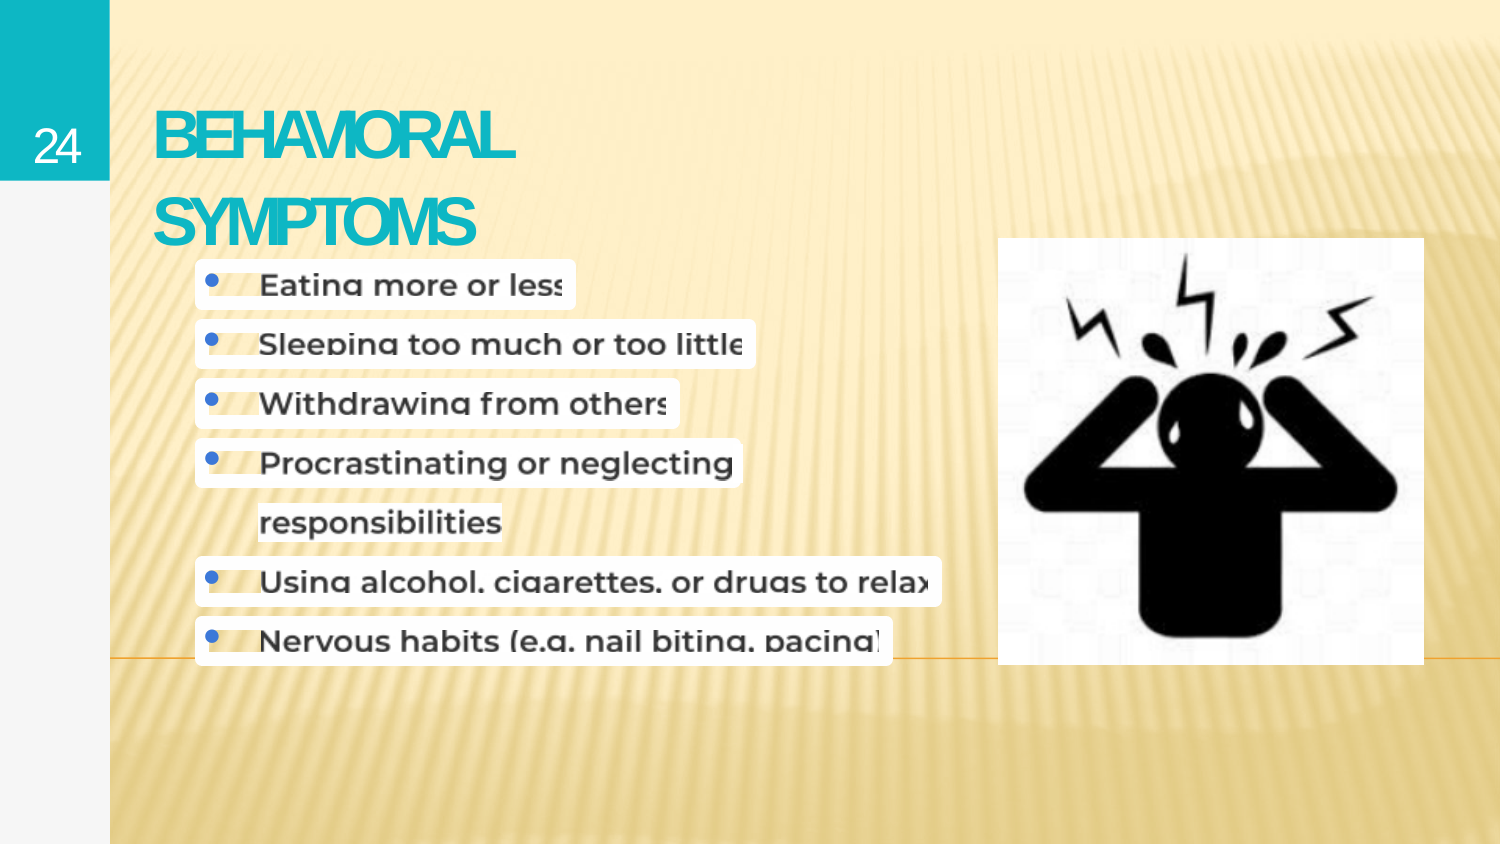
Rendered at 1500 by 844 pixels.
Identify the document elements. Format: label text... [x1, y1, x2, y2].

text_box [0, 181, 110, 844]
picture [261, 628, 884, 660]
text_box BEHAVIORAL SYMPTOMS [152, 85, 854, 267]
picture [259, 390, 673, 422]
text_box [202, 443, 743, 483]
picture [259, 331, 748, 363]
text_box ● [202, 563, 935, 600]
picture [261, 271, 569, 303]
picture [997, 238, 1424, 665]
picture [258, 503, 502, 542]
text_box ● [202, 385, 673, 422]
text_box ● [202, 267, 570, 304]
text_box 24 [0, 0, 110, 181]
picture [261, 568, 935, 600]
text_box ● [202, 622, 887, 660]
text_box ● [202, 325, 749, 363]
